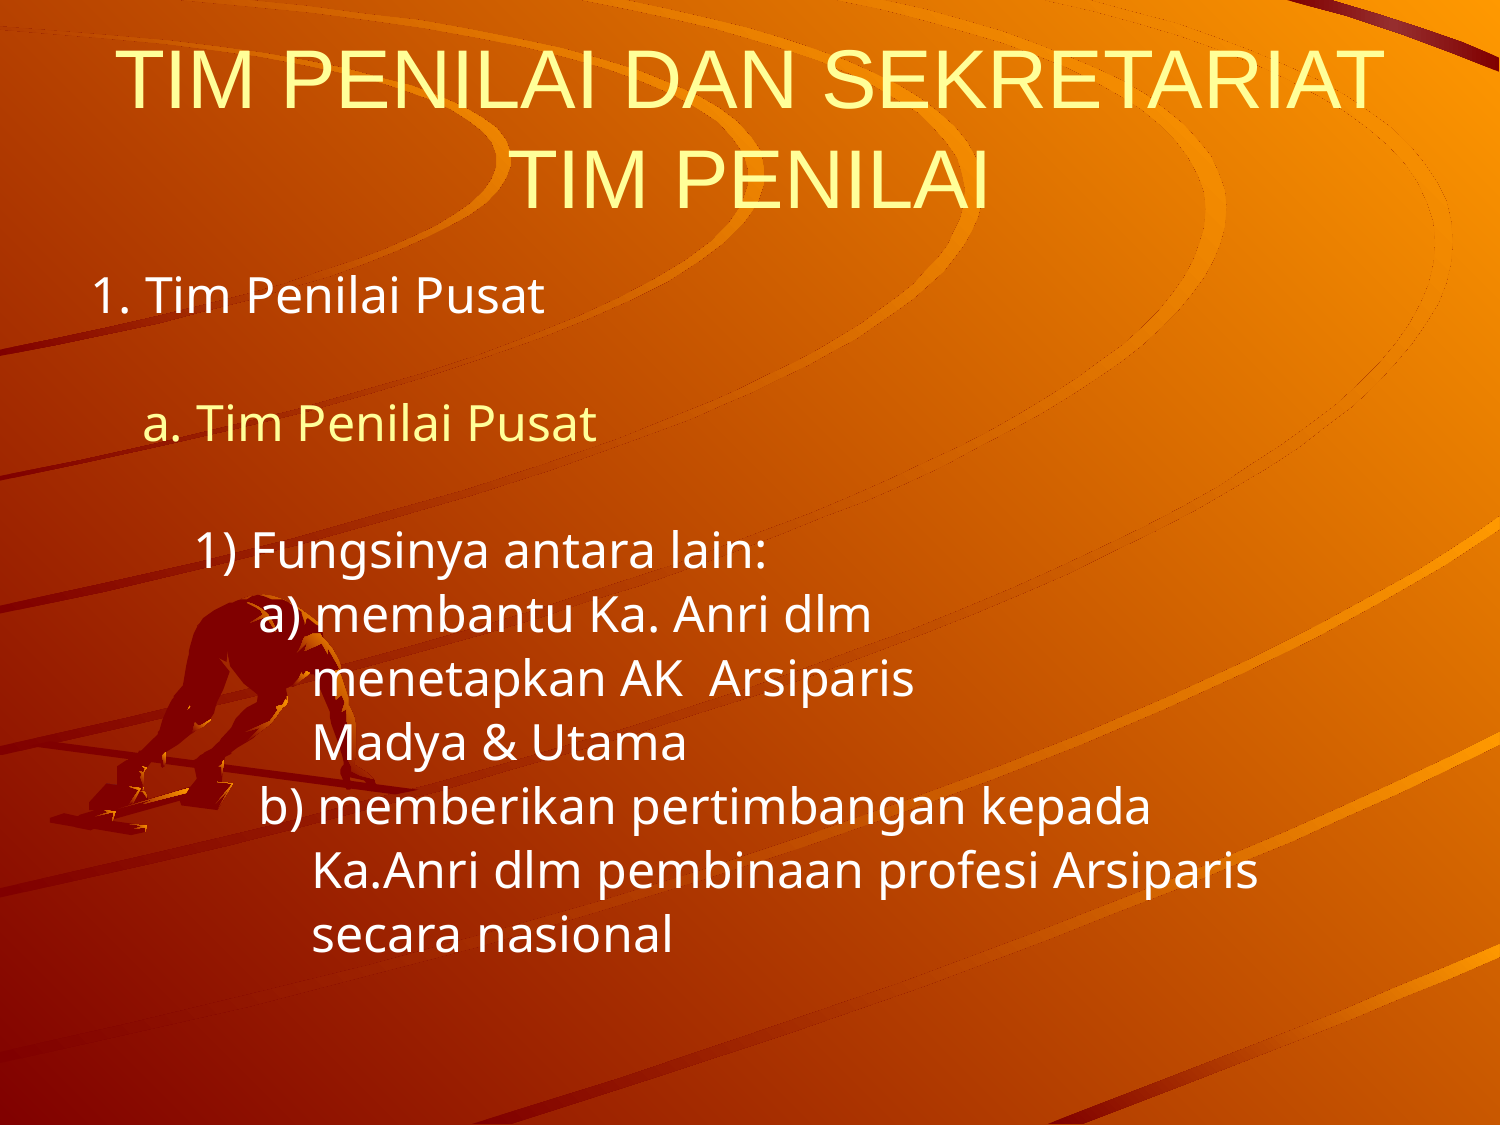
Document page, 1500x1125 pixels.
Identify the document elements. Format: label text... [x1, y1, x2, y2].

title TIM PENILAI DAN SEKRETARIAT TIM PENILAI [74, 25, 1426, 233]
list 1. Tim Penilai Pusat a. Tim Penilai Pusat 1) Fungsinya antara lain: a) membantu Ka. Anri dlm menetapkan AK Arsiparis Madya & Utama b) memberikan pertimbangan kepada Ka.Anri dlm pembinaan profesi Arsiparis secara nasional [74, 262, 1426, 1006]
